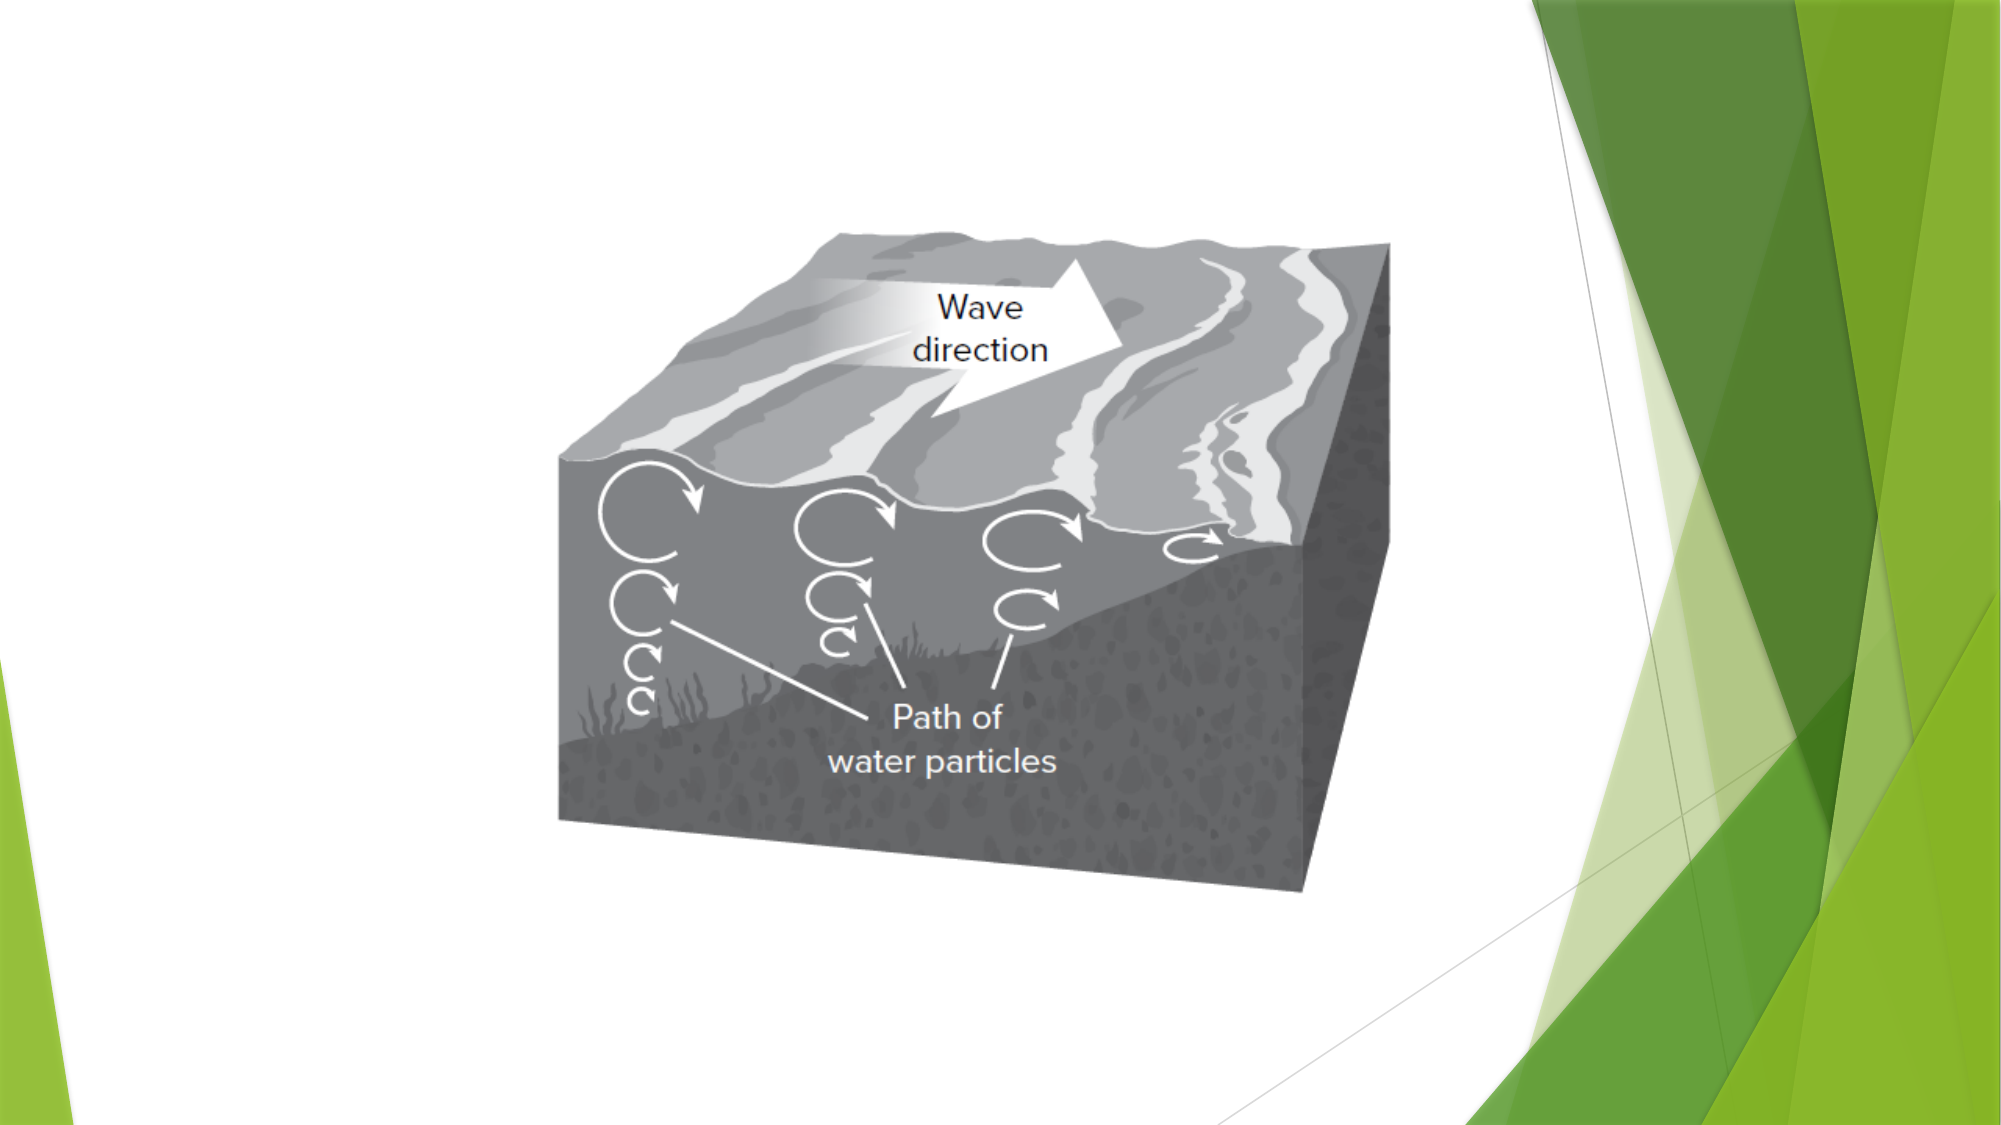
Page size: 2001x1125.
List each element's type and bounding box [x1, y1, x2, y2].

picture [527, 215, 1473, 910]
